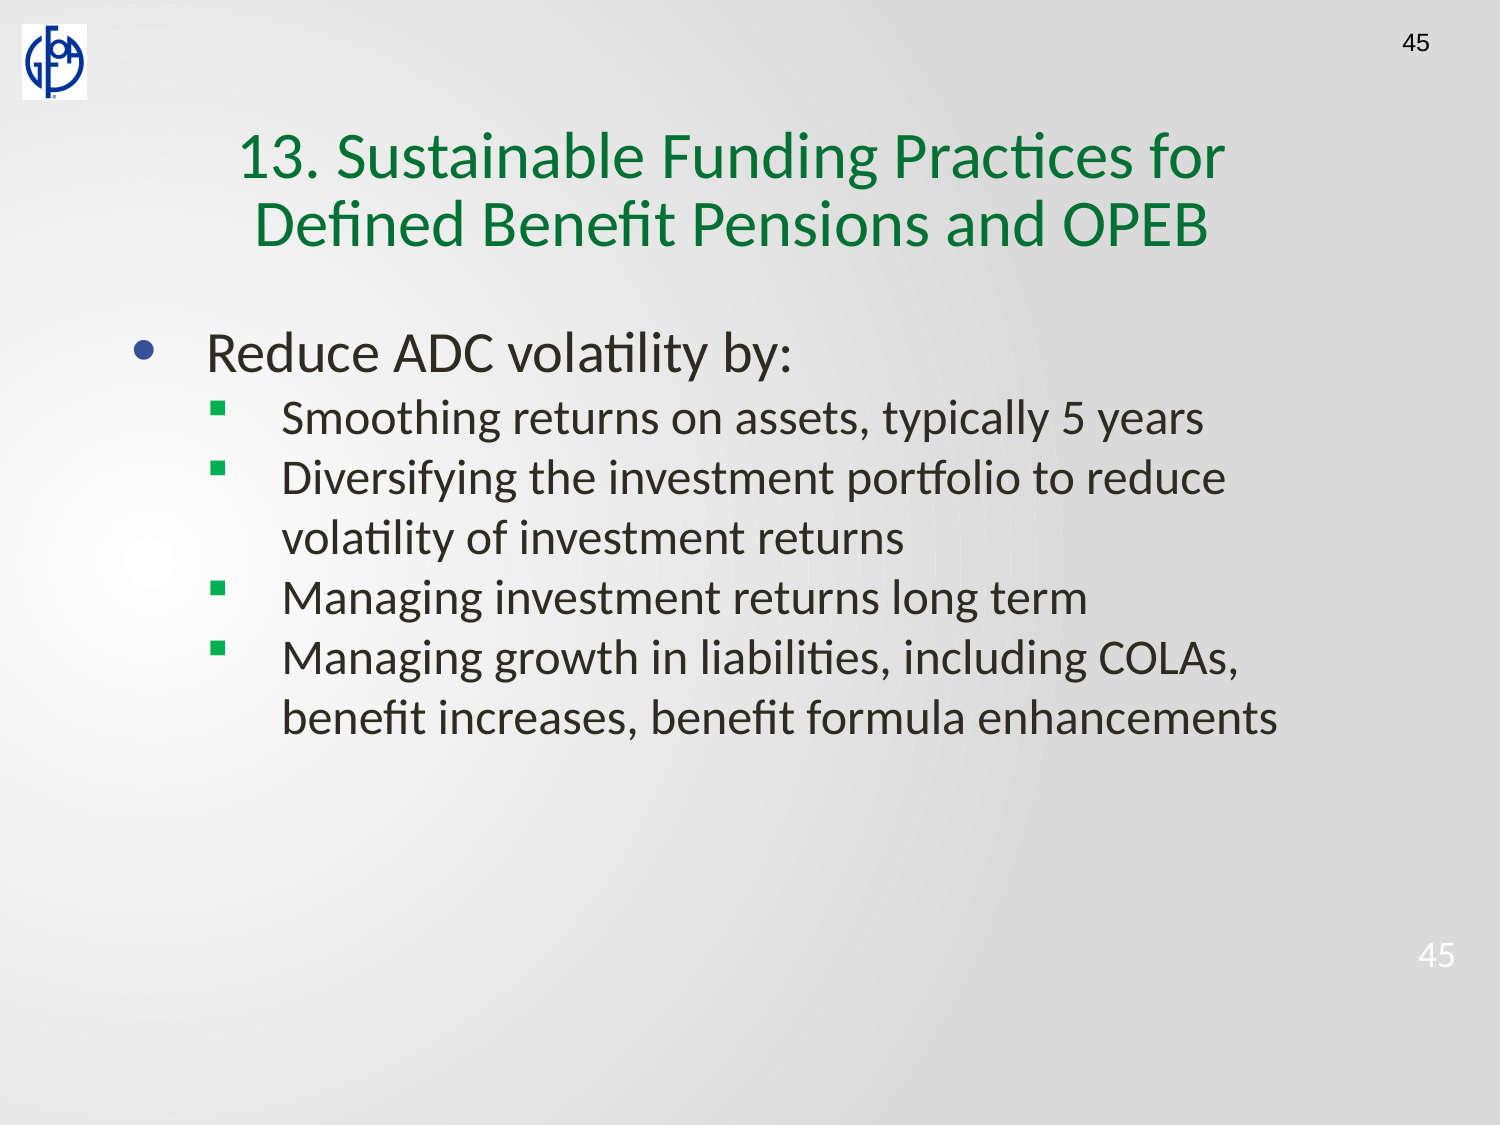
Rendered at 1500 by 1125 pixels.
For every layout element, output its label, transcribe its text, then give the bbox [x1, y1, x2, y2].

text_box 45 [1399, 919, 1490, 985]
text_box Reduce ADC volatility by: Smoothing returns on assets, typically 5 years Diversifying the investment portfolio to reduce volatility of investment returns Managing investment returns long term Managing growth in liabilities, including COLAs, benefit increases, benefit formula enhancements [116, 307, 1372, 752]
text_box 13. Sustainable Funding Practices for Defined Benefit Pensions and OPEB [139, 98, 1325, 287]
picture [21, 24, 88, 101]
